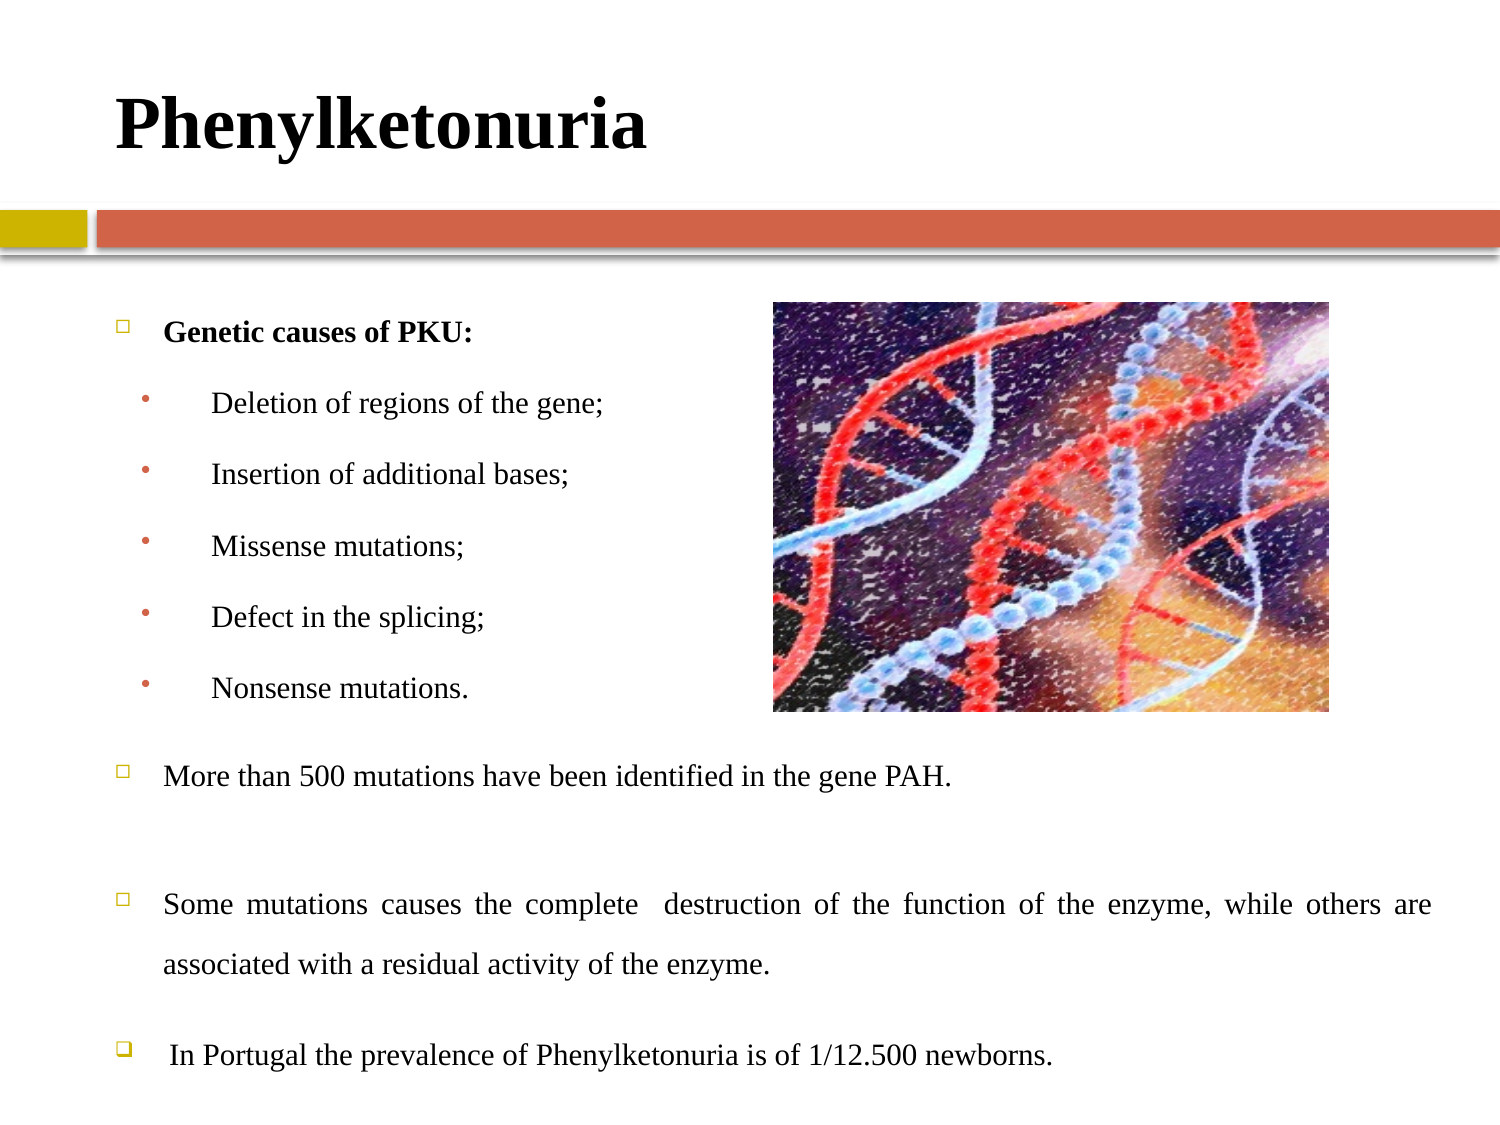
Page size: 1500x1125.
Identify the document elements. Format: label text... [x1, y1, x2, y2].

title Phenylketonuria [100, 37, 1438, 200]
list Genetic causes of PKU: Deletion of regions of the gene; Insertion of additional bases; Missense mutations; Defect in the splicing; Nonsense mutations. More than 500 mutations have been identified in the gene PAH. Some mutations causes the complete destruction of the function of the enzyme, while others are associated with a residual activity of the enzyme. In Portugal the prevalence of Phenylketonuria is of 1/12.500 newborns. [100, 231, 1447, 1083]
picture [773, 302, 1330, 713]
